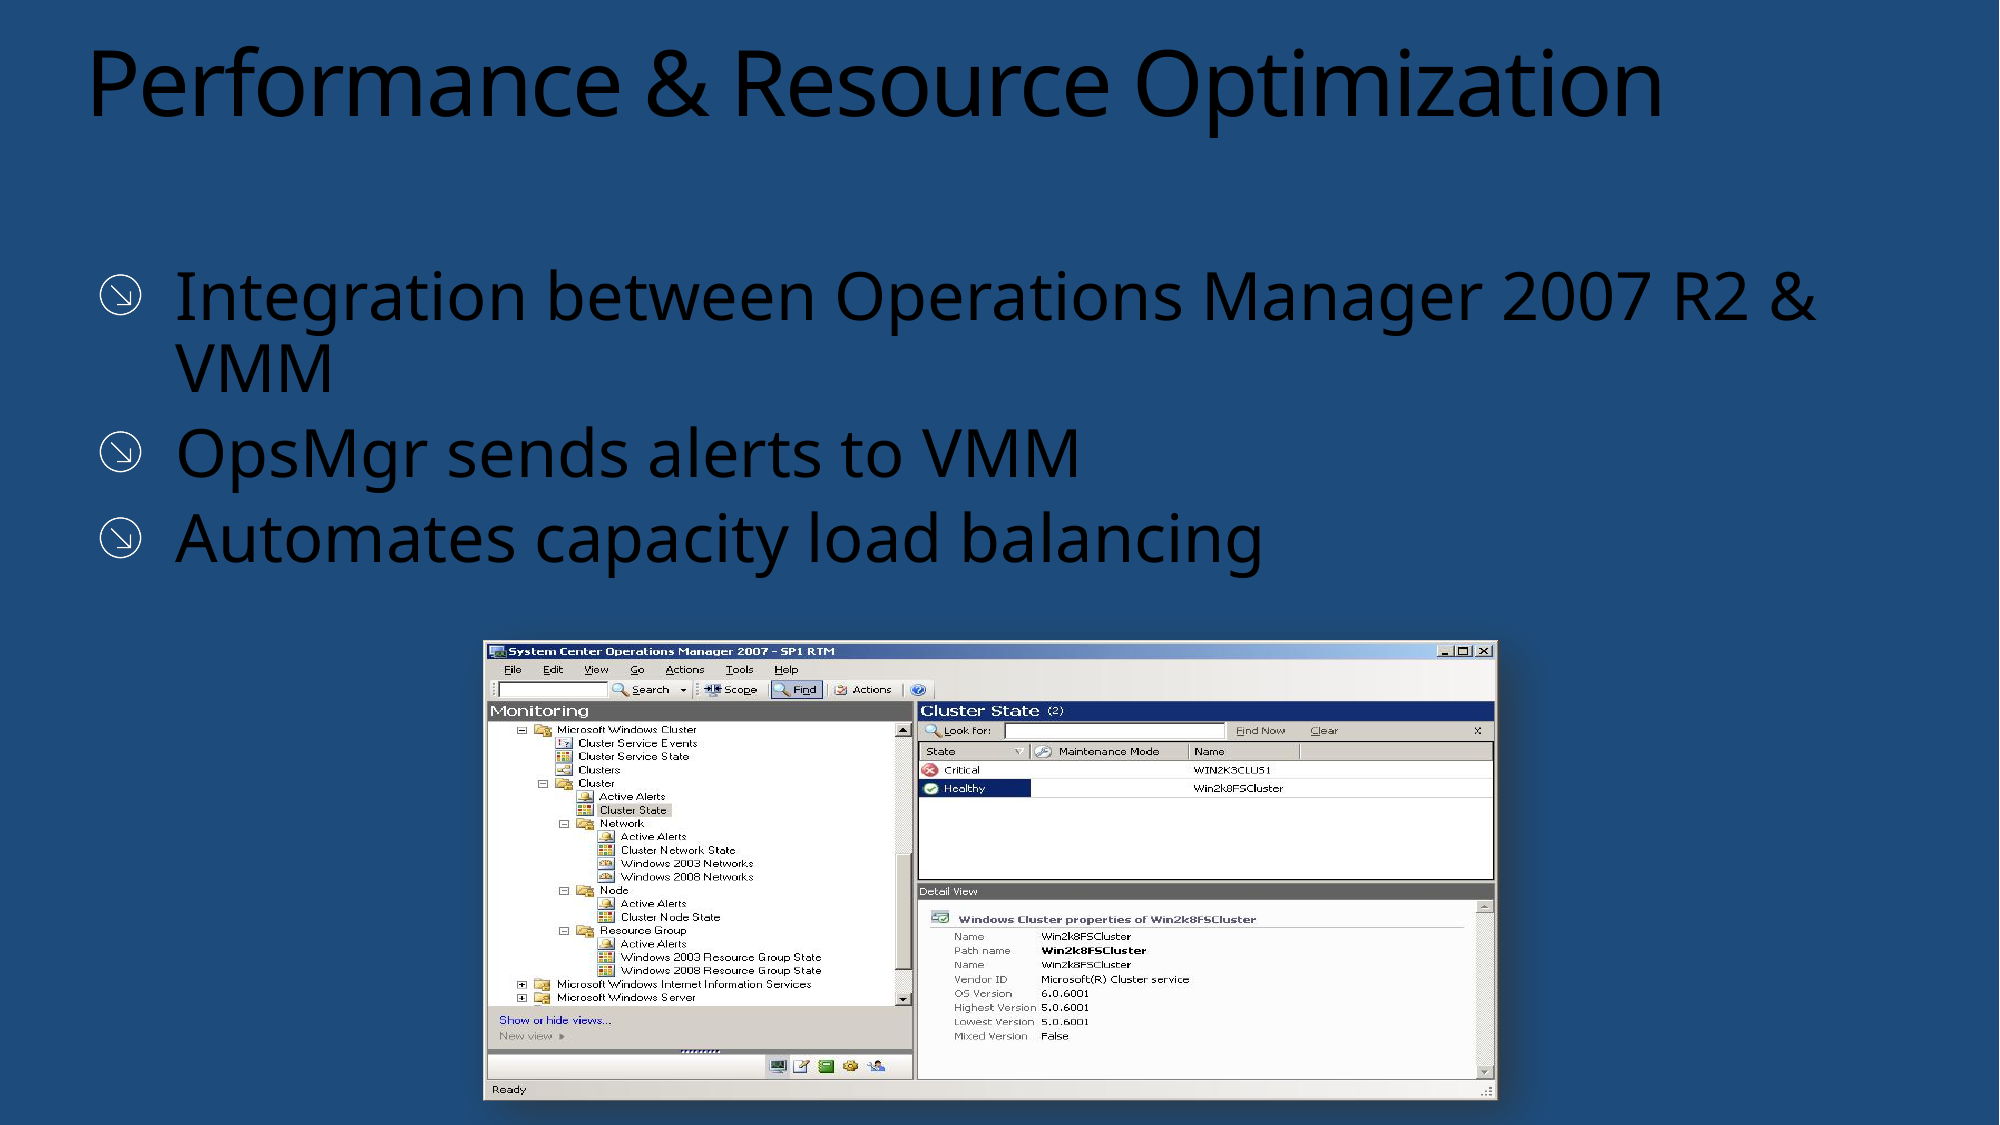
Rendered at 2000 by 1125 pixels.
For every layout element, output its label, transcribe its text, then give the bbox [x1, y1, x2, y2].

text_box [49, 65, 1882, 134]
picture [99, 430, 142, 473]
list Integration between Operations Manager 2007 R2 & VMM OpsMgr sends alerts to VMM Automates capacity load balancing [99, 262, 1950, 641]
picture [482, 639, 1500, 1101]
picture [99, 516, 142, 559]
title Performance & Resource Optimization [85, 37, 1914, 138]
picture [99, 273, 142, 316]
